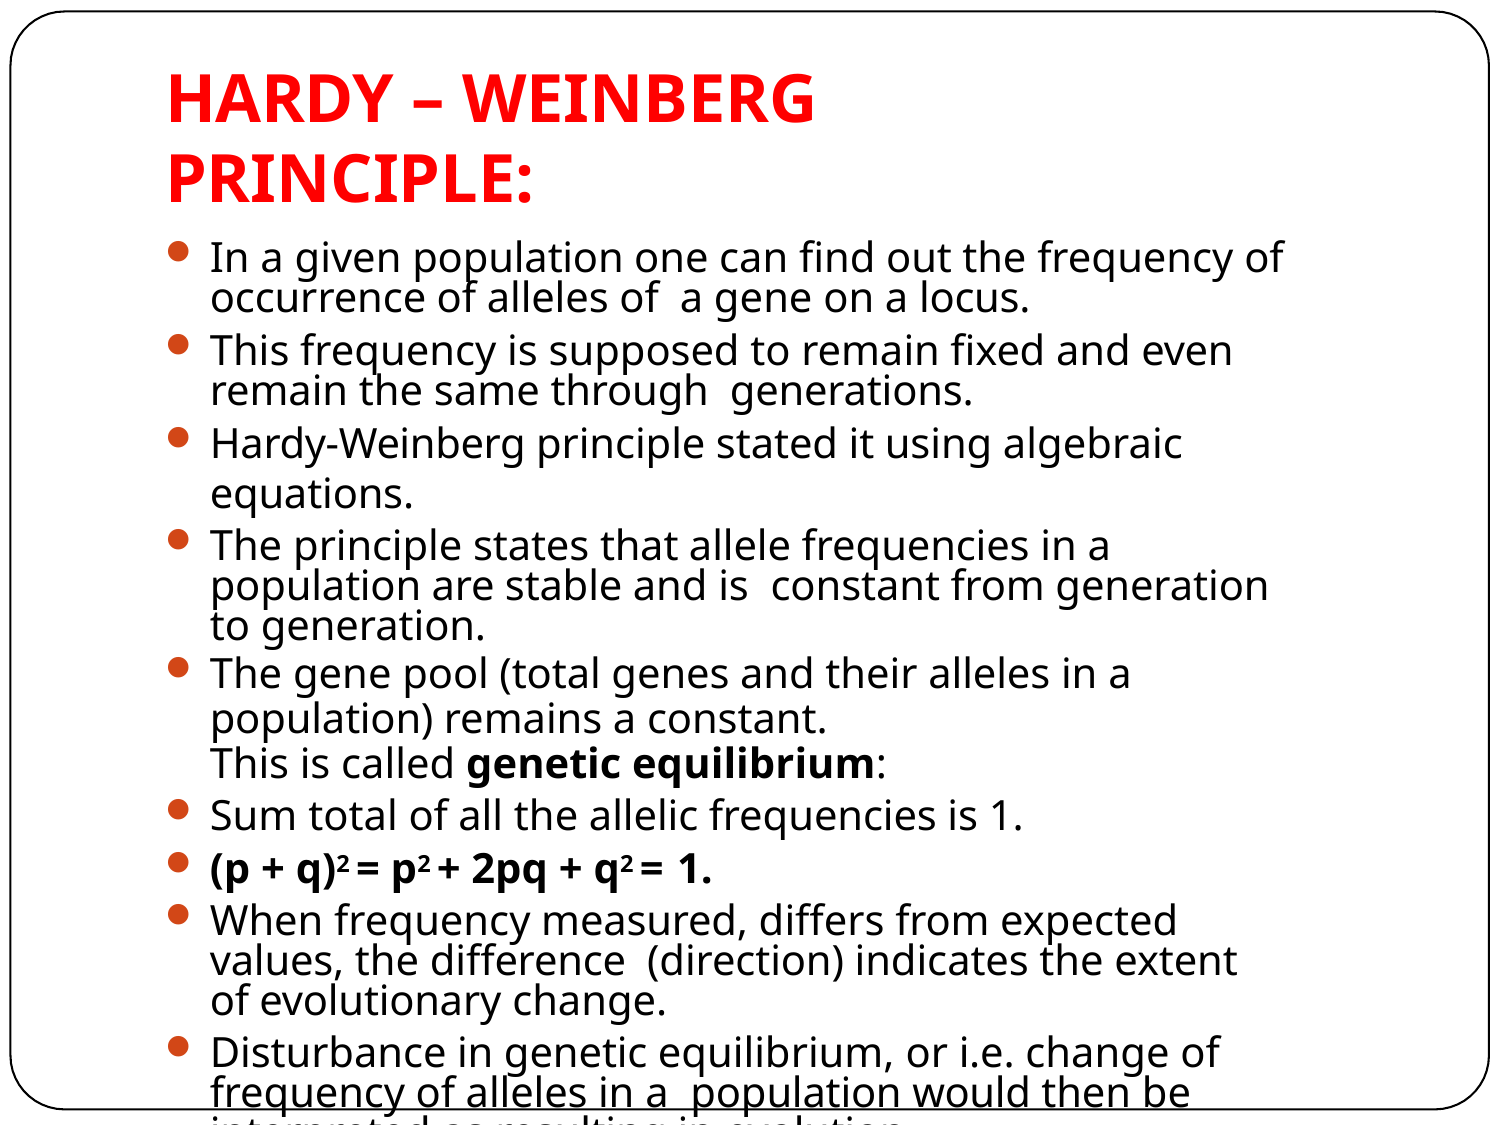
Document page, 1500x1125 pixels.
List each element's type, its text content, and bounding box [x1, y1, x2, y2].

title HARDY – WEINBERG PRINCIPLE: [162, 53, 1080, 229]
list In a given population one can find out the frequency of occurrence of alleles of a gene on a locus. This frequency is supposed to remain fixed and even remain the same through generations. Hardy-Weinberg principle stated it using algebraic equations. The principle states that allele frequencies in a population are stable and is constant from generation to generation. The gene pool (total genes and their alleles in a population) remains a constant. This is called genetic equilibrium: Sum total of all the allelic frequencies is 1. (p + q)2 = p2 + 2pq + q2 = 1. When frequency measured, differs from expected values, the difference (direction) indicates the extent of evolutionary change. Disturbance in genetic equilibrium, or i.e. change of frequency of alleles in a population would then be interpreted as resulting in evolution. [101, 229, 1399, 1125]
